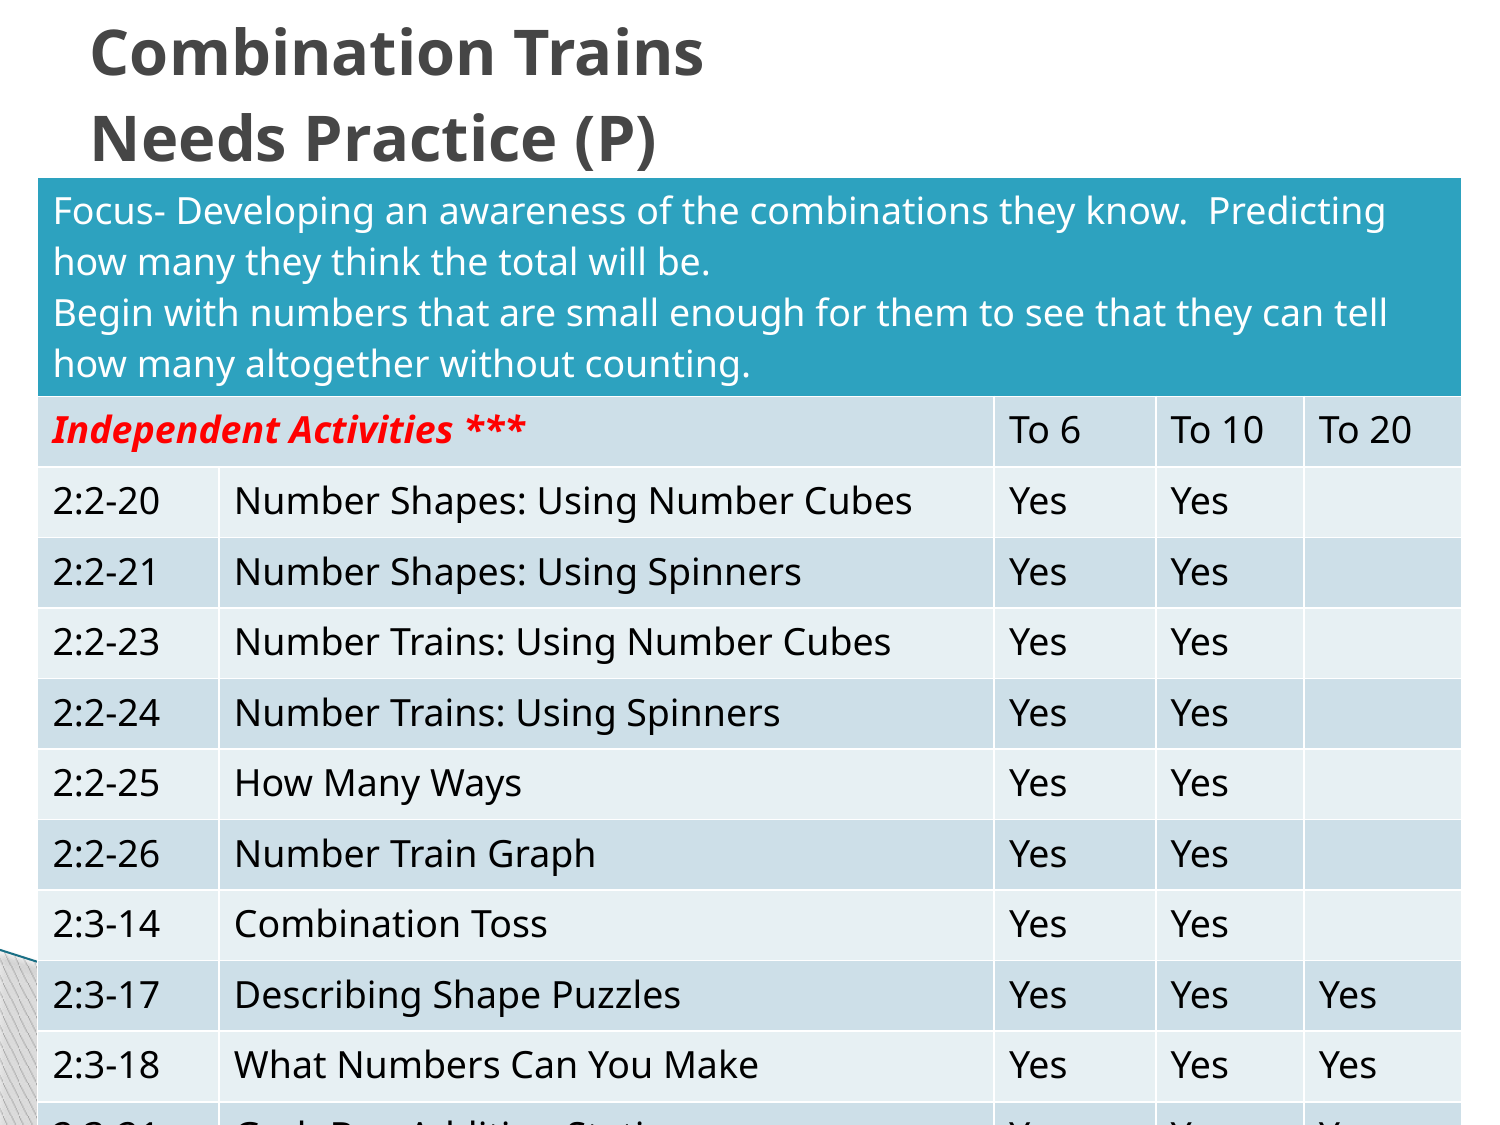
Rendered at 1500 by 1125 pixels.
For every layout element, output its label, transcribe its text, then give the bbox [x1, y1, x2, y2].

table_cell Yes [995, 891, 1155, 960]
table_cell To 6 [995, 397, 1155, 466]
table_cell Yes [1157, 750, 1303, 819]
table_cell Yes [995, 609, 1155, 678]
table_cell Number Trains: Using Spinners [220, 679, 993, 748]
table_cell [1305, 820, 1461, 889]
table_cell Yes [995, 538, 1155, 607]
table_cell Yes [1305, 1032, 1461, 1101]
table_cell 2:2-25 [38, 750, 218, 819]
table_cell 2:3-14 [38, 891, 218, 960]
table_cell Grab Bag Addition Station [220, 1103, 993, 1125]
table_cell How Many Ways [220, 750, 993, 819]
table_cell 2:2-21 [38, 538, 218, 607]
table_cell Yes [1157, 609, 1303, 678]
table_cell Yes [1305, 1103, 1461, 1125]
table_cell Yes [1305, 961, 1461, 1030]
table_cell To 10 [1157, 397, 1303, 466]
table_cell Yes [995, 679, 1155, 748]
table_cell [1305, 538, 1461, 607]
table_cell 2:2-26 [38, 820, 218, 889]
table_cell 2:3-18 [38, 1032, 218, 1101]
table_cell 2:3-21 [38, 1103, 218, 1125]
table_cell Yes [1157, 679, 1303, 748]
table_header Focus- Developing an awareness of the combinations they know. Predicting how many they think the total will be. Begin with numbers that are small enough for them to see that they can tell how many altogether without counting. [38, 178, 1461, 396]
table_cell Independent Activities *** [38, 397, 993, 466]
table_cell Yes [1157, 820, 1303, 889]
table_cell Yes [995, 820, 1155, 889]
table_cell Yes [995, 961, 1155, 1030]
table_cell 2:2-20 [38, 468, 218, 537]
table_cell 2:2-24 [38, 679, 218, 748]
title Combination Trains Needs Practice (P) [75, 0, 1425, 188]
table_cell What Numbers Can You Make [220, 1032, 993, 1101]
table_cell Yes [995, 1103, 1155, 1125]
table_cell Yes [1157, 1103, 1303, 1125]
table_cell Yes [995, 468, 1155, 537]
table_cell [1305, 468, 1461, 537]
table_cell [1305, 609, 1461, 678]
table_cell 2:3-17 [38, 961, 218, 1030]
table_cell Yes [1157, 468, 1303, 537]
table_cell Yes [1157, 961, 1303, 1030]
table_cell Number Shapes: Using Number Cubes [220, 468, 993, 537]
table_cell [1305, 679, 1461, 748]
table_cell Number Shapes: Using Spinners [220, 538, 993, 607]
table_cell Yes [1157, 891, 1303, 960]
table_cell To 20 [1305, 397, 1461, 466]
table_cell Yes [995, 750, 1155, 819]
table_cell Number Trains: Using Number Cubes [220, 609, 993, 678]
table_cell Yes [1157, 538, 1303, 607]
table_cell Combination Toss [220, 891, 993, 960]
table_cell [1305, 891, 1461, 960]
table_cell Number Train Graph [220, 820, 993, 889]
table_cell Describing Shape Puzzles [220, 961, 993, 1030]
table_cell 2:2-23 [38, 609, 218, 678]
table_cell Yes [1157, 1032, 1303, 1101]
table_cell Yes [995, 1032, 1155, 1101]
table_cell [1305, 750, 1461, 819]
